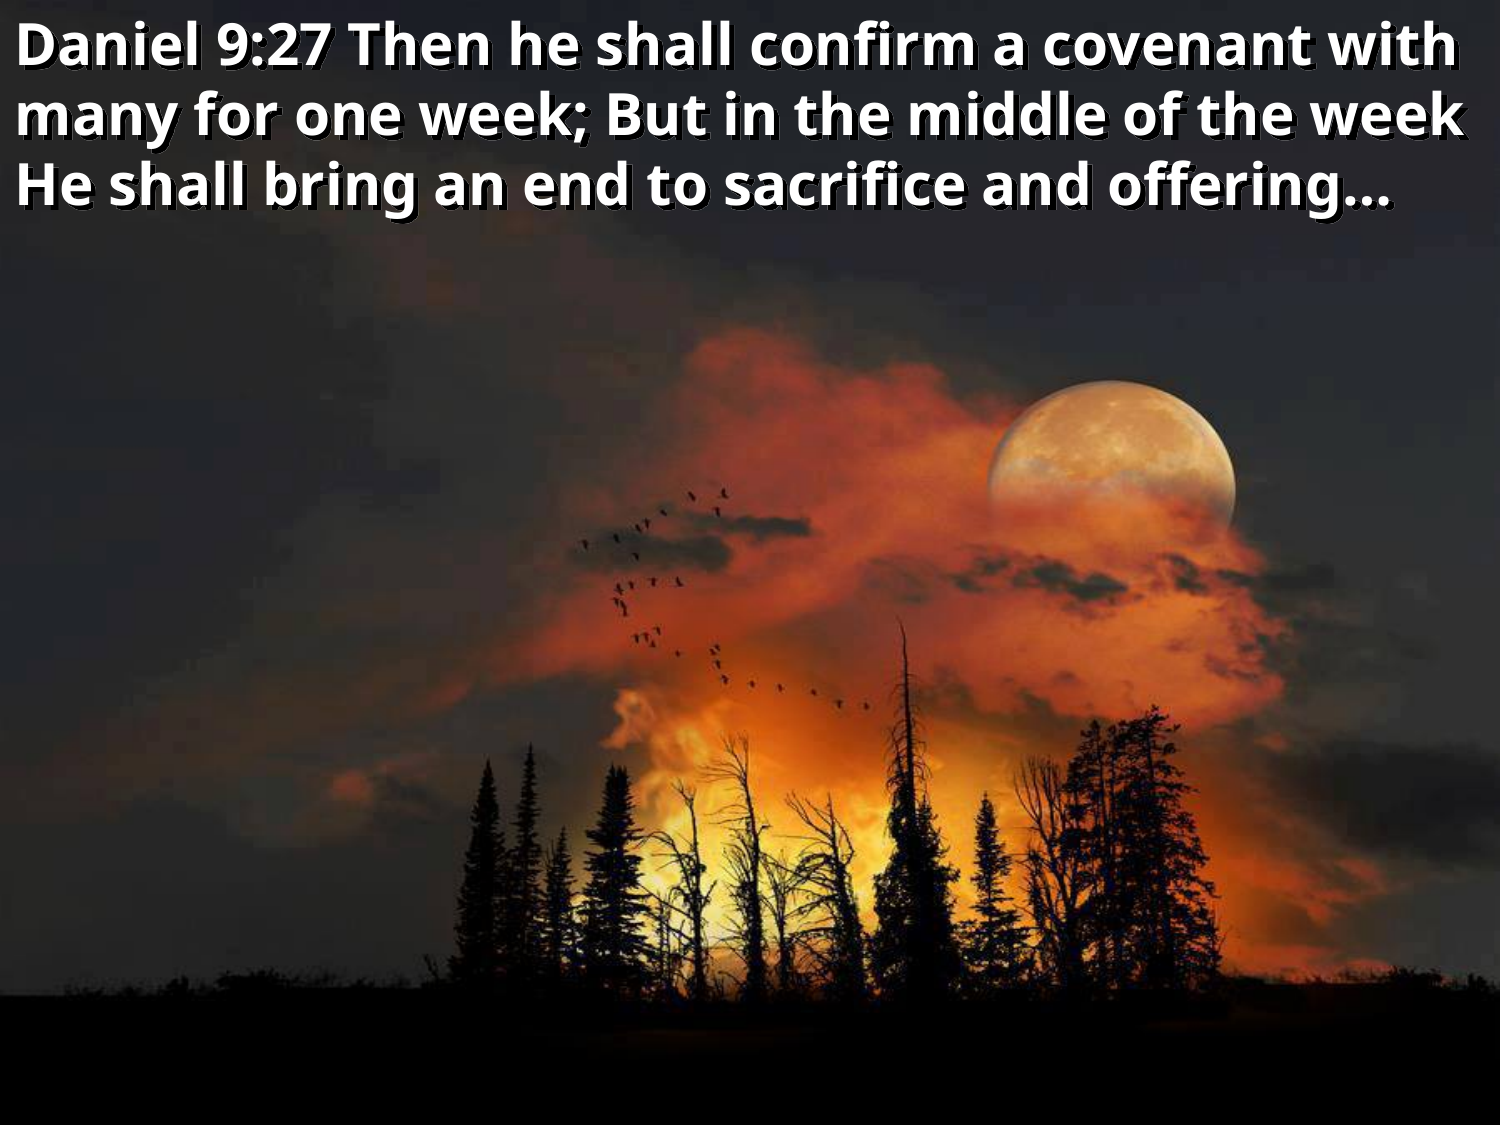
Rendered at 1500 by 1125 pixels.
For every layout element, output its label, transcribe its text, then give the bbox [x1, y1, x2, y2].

picture [0, 225, 1500, 1125]
text_box Daniel 9:27 Then he shall confirm a covenant with many for one week; But in the middle of the week He shall bring an end to sacrifice and offering… [0, 0, 1500, 225]
